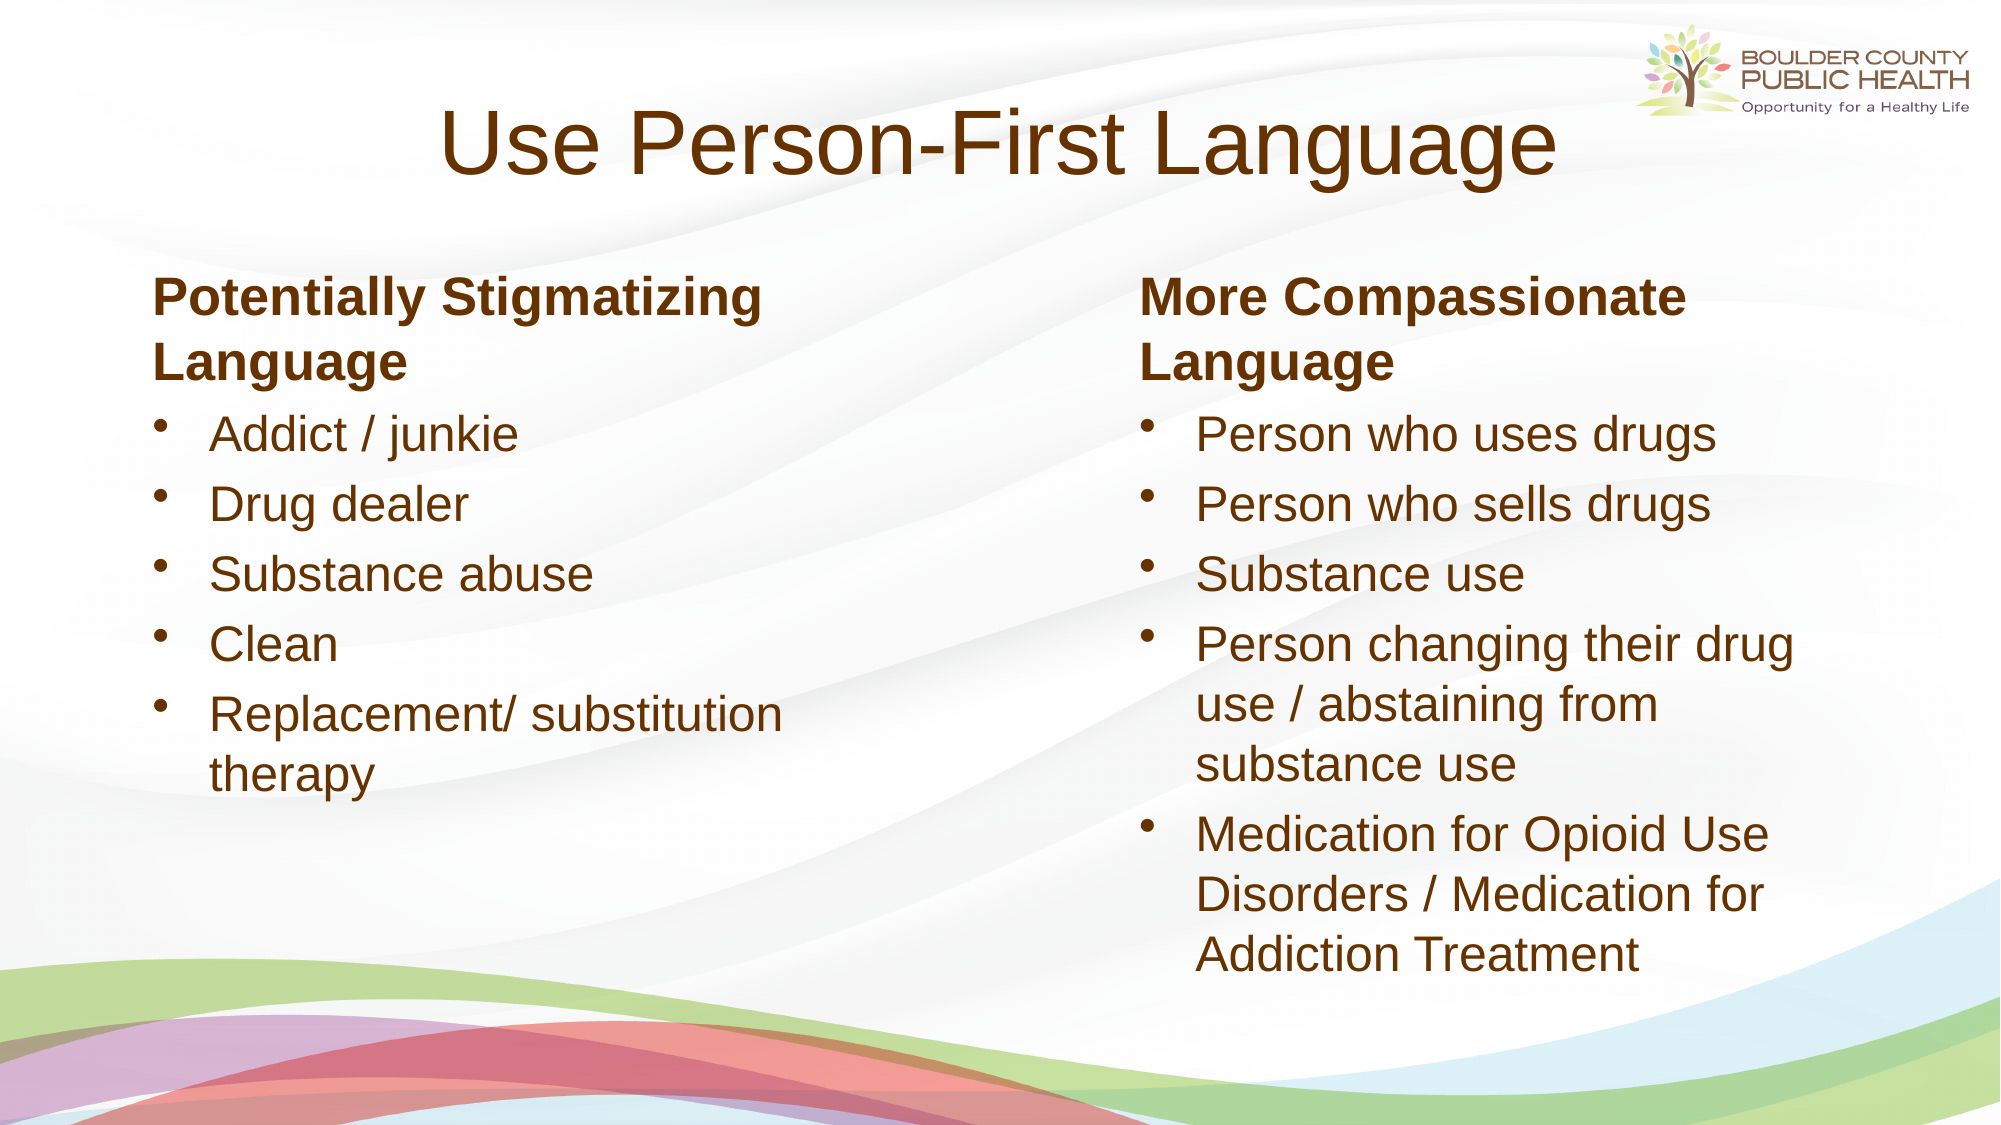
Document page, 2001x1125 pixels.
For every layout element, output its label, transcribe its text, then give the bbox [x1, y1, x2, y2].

picture [0, 0, 2000, 1125]
list Potentially Stigmatizing Language Addict / junkie Drug dealer Substance abuse Clean Replacement/ substitution therapy [137, 253, 876, 969]
title Use Person-First Language [137, 36, 1863, 254]
text_box More Compassionate Language Person who uses drugs Person who sells drugs Substance use Person changing their drug use / abstaining from substance use Medication for Opioid Use Disorders / Medication for Addiction Treatment [1124, 253, 1863, 1089]
